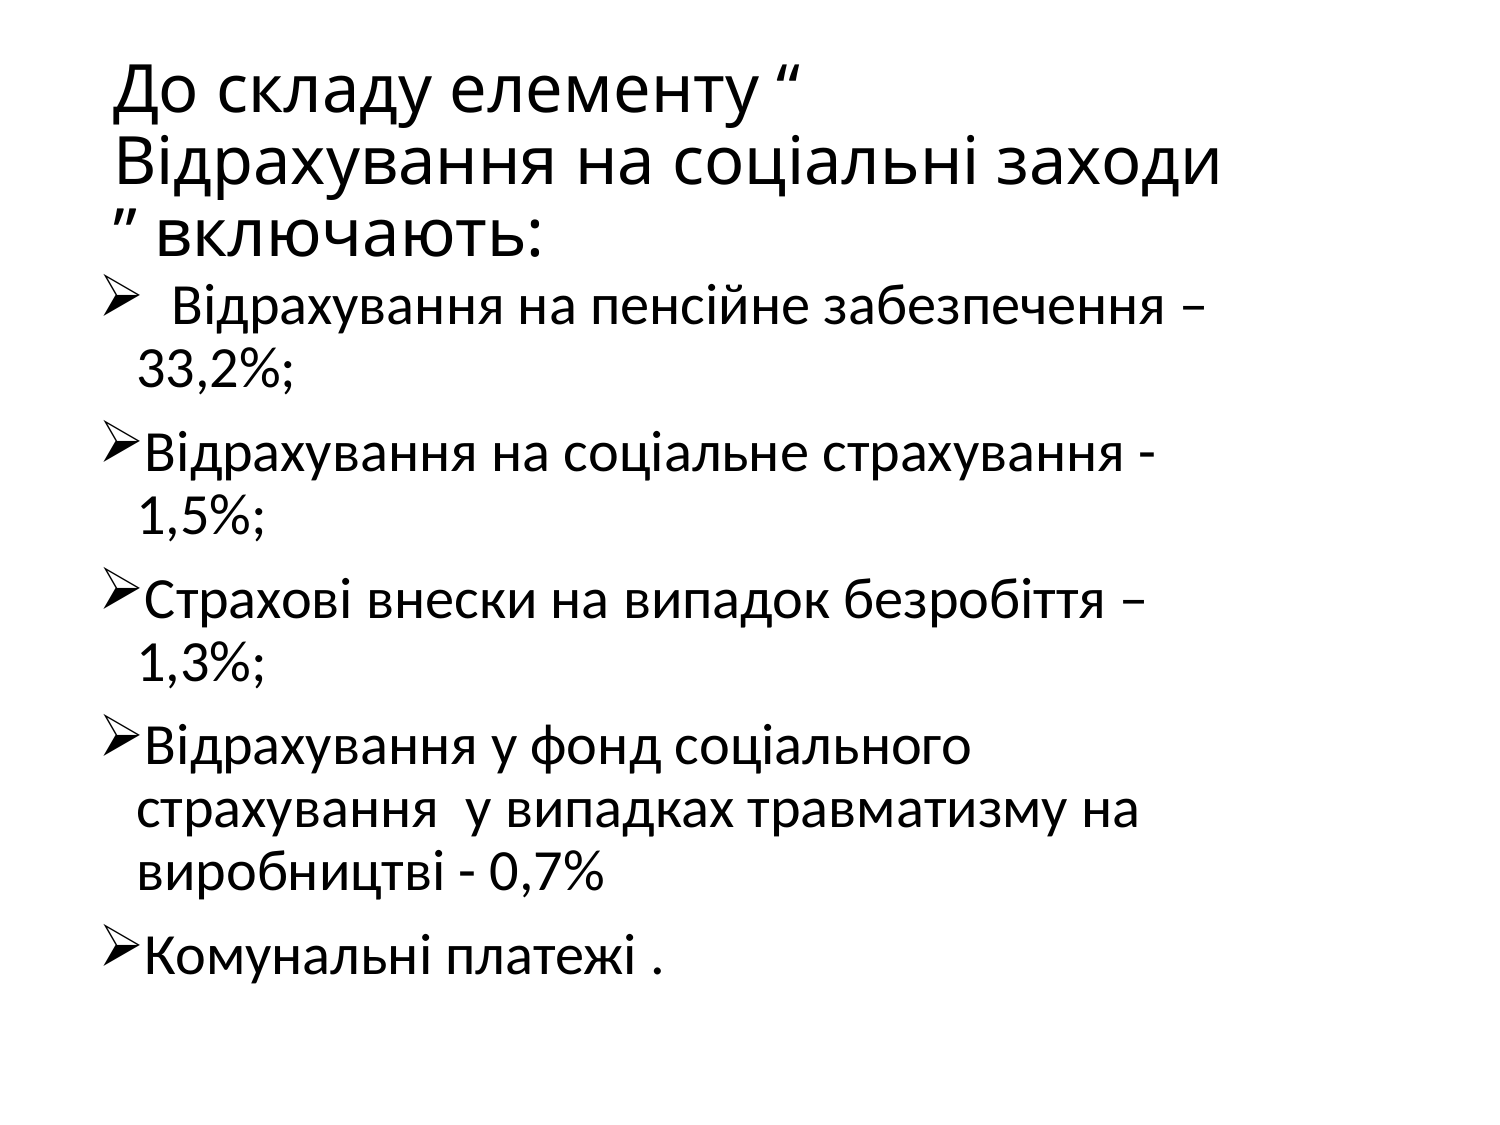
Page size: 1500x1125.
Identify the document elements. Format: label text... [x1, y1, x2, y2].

title До складу елементу “ Відрахування на соціальні заходи ” включають: [98, 47, 1257, 266]
list Відрахування на пенсійне забезпечення – 33,2%; Відрахування на соціальне страхування - 1,5%; Страхові внески на випадок безробіття – 1,3%; Відрахування у фонд соціального страхування у випадках травматизму на виробництві - 0,7% Комунальні платежі . [83, 266, 1257, 1067]
